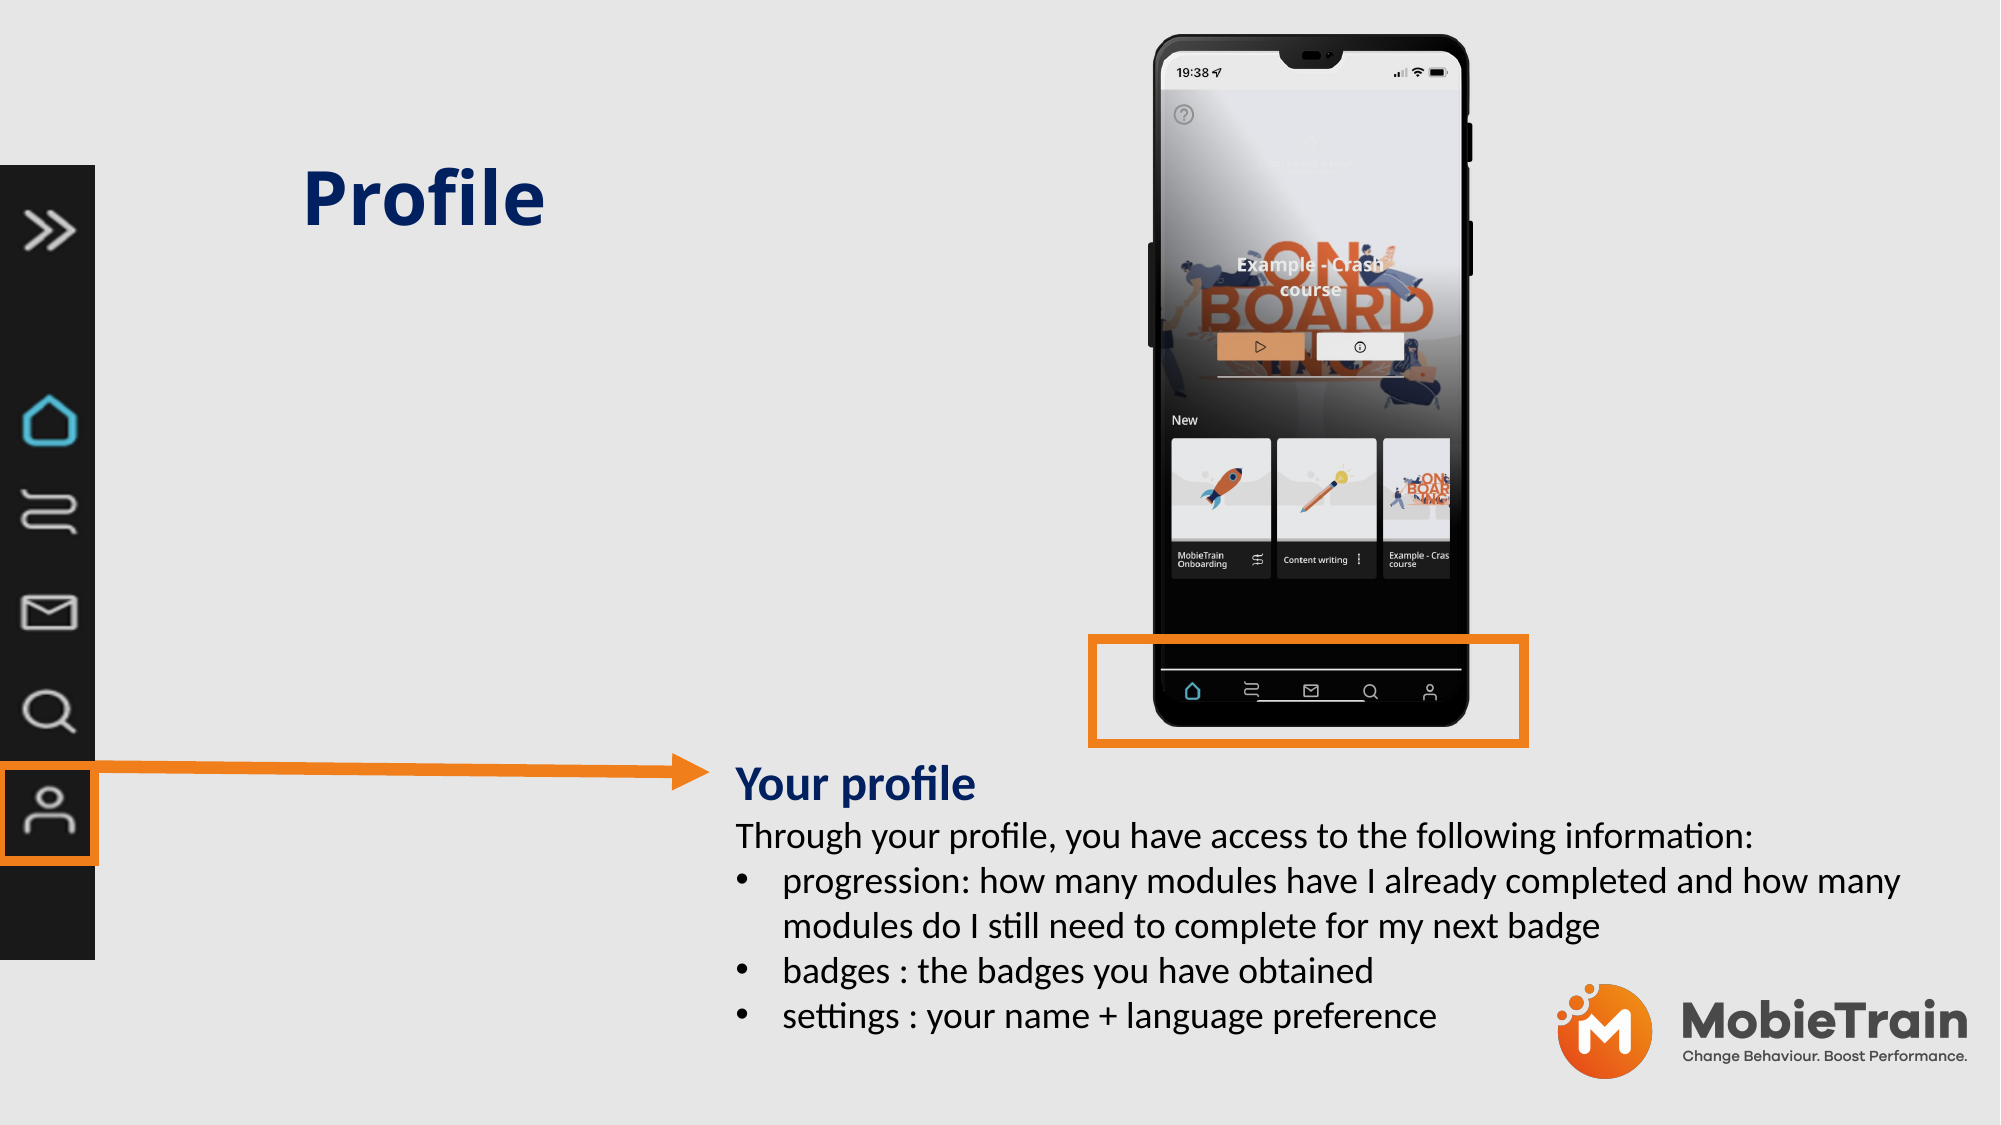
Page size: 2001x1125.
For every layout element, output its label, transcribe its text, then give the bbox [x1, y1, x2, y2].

text_box [1092, 638, 1525, 744]
picture [1148, 34, 1473, 727]
text_box Profile [286, 0, 827, 403]
text_box [693, 819, 1922, 1125]
picture [1524, 947, 2000, 1117]
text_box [95, 766, 710, 773]
picture [0, 165, 95, 960]
text_box Your profile Through your profile, you have access to the following information: progression: how many modules have I already completed and how many modules do I still need to complete for my next badge badges : the badges you have obtained settings : your name + language preference [720, 743, 1949, 1043]
